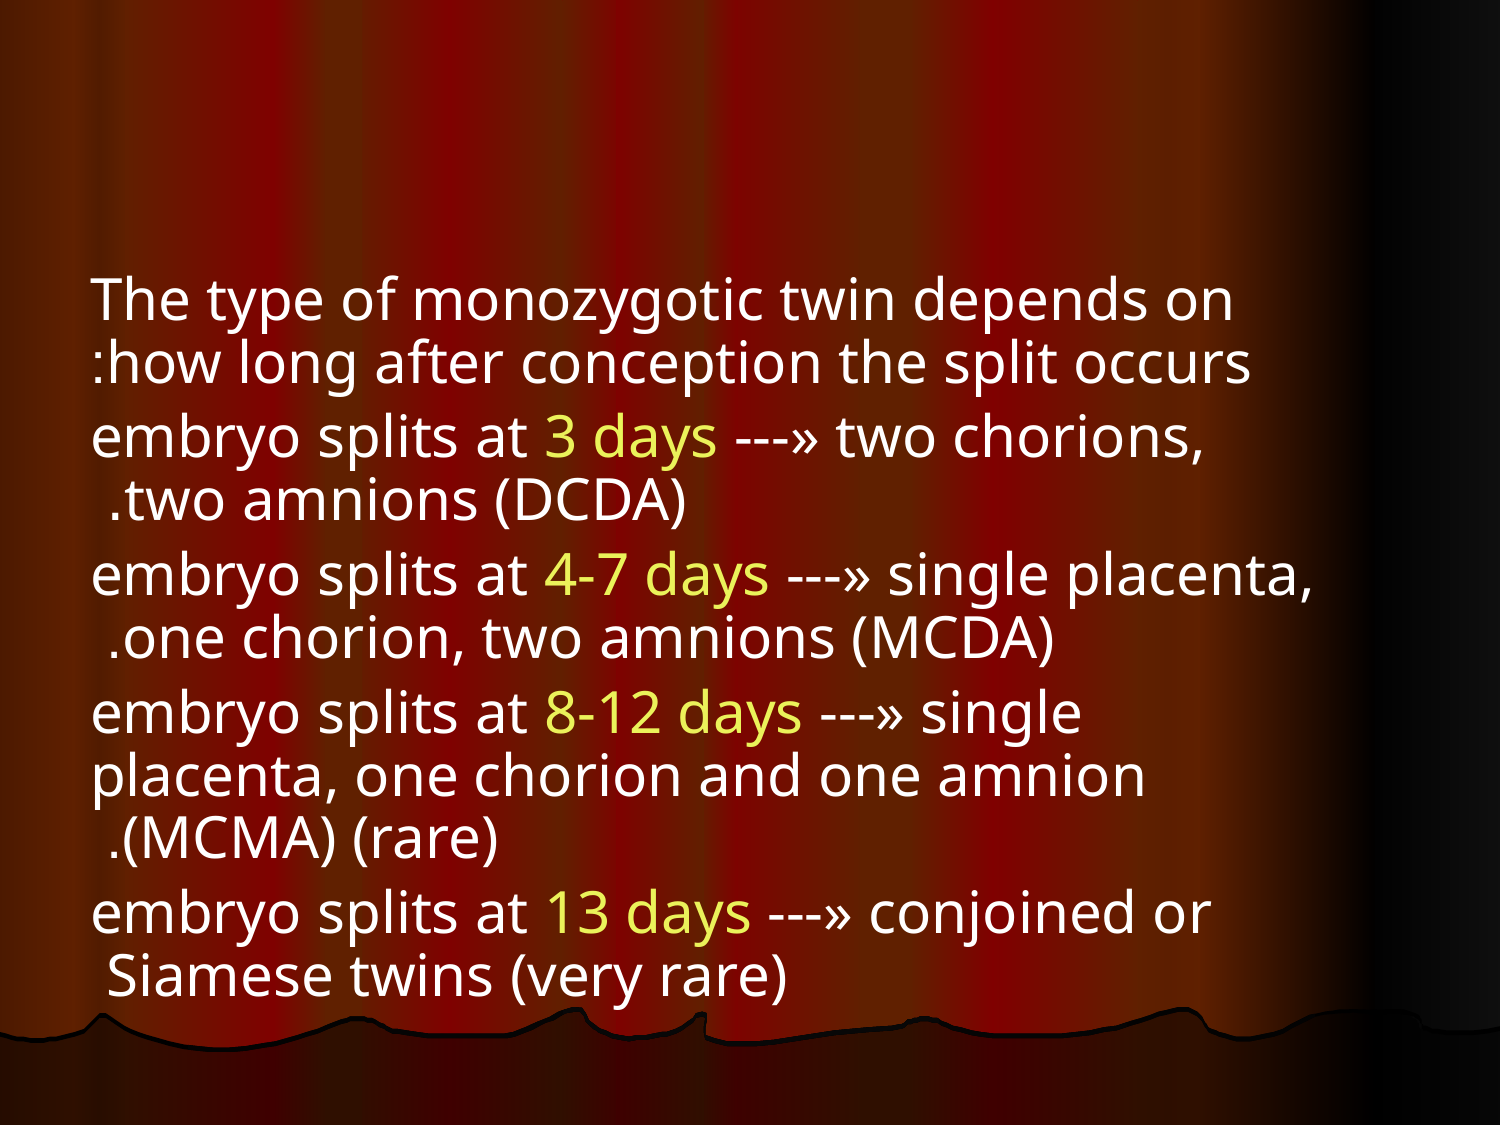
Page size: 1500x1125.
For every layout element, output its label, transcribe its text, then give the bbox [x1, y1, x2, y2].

list The type of monozygotic twin depends on how long after conception the split occurs: embryo splits at 3 days ---» two chorions, two amnions (DCDA). embryo splits at 4-7 days ---» single placenta, one chorion, two amnions (MCDA). embryo splits at 8-12 days ---» single placenta, one chorion and one amnion (MCMA) (rare). embryo splits at 13 days ---» conjoined or Siamese twins (very rare) [75, 262, 1425, 1006]
